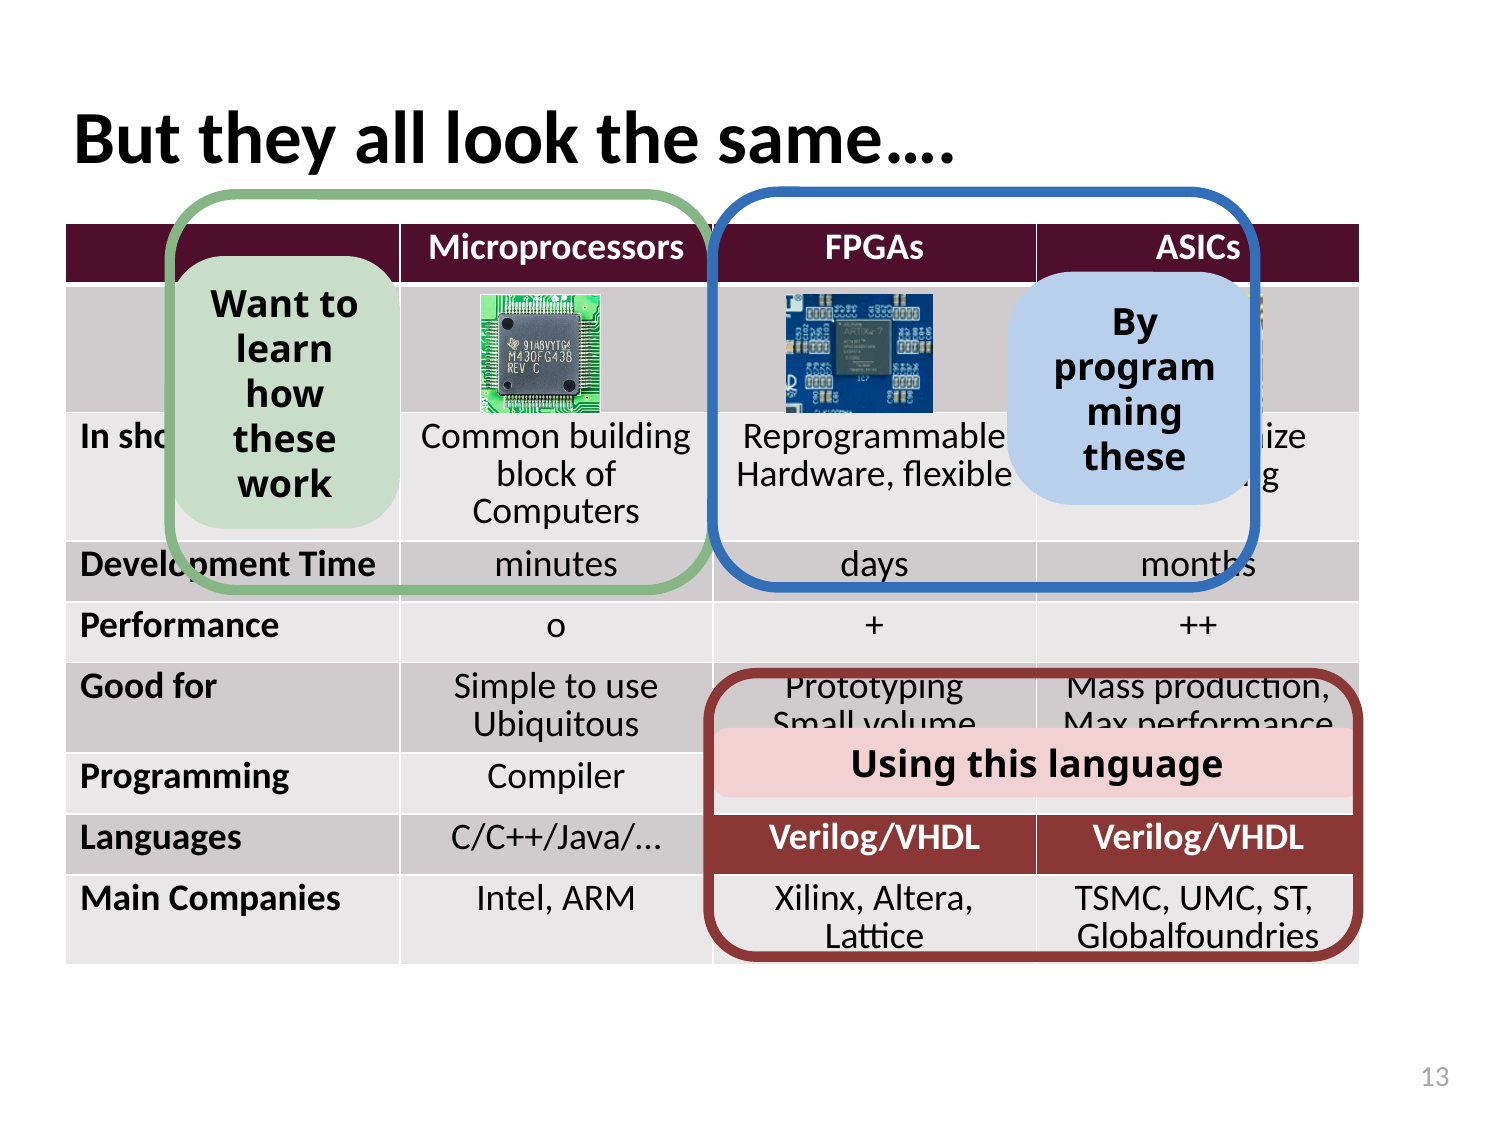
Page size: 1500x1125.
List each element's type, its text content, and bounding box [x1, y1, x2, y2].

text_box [708, 672, 1363, 957]
table_cell o [401, 603, 712, 662]
table_cell Simple to use Ubiquitous [401, 663, 712, 752]
table_cell Intel, ARM [401, 876, 706, 964]
table_cell Compiler [401, 754, 703, 813]
table_cell [1266, 287, 1359, 412]
table_header ASICs [1266, 224, 1359, 282]
table_cell [66, 287, 164, 412]
table_cell In short: [66, 413, 164, 540]
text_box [712, 187, 1263, 590]
table_cell Mass production, Max performance [1037, 663, 1359, 671]
table_cell months [1037, 542, 1359, 601]
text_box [169, 194, 707, 591]
table_cell Prototyping Small volume [714, 663, 1036, 671]
table_cell Main Companies [66, 876, 399, 964]
table_cell + [714, 603, 1036, 662]
table_cell Good for [66, 663, 399, 752]
table_cell Programming [66, 754, 399, 813]
table_cell Development Time [66, 542, 399, 601]
title But they all look the same…. [58, 71, 1305, 197]
table_cell Performance [66, 603, 399, 662]
table_cell You customize everything [1266, 413, 1359, 540]
table_cell Languages [66, 815, 399, 874]
table_header [66, 224, 164, 282]
table_cell C/C++/Java/… [401, 815, 703, 874]
table_cell ++ [1037, 603, 1359, 662]
